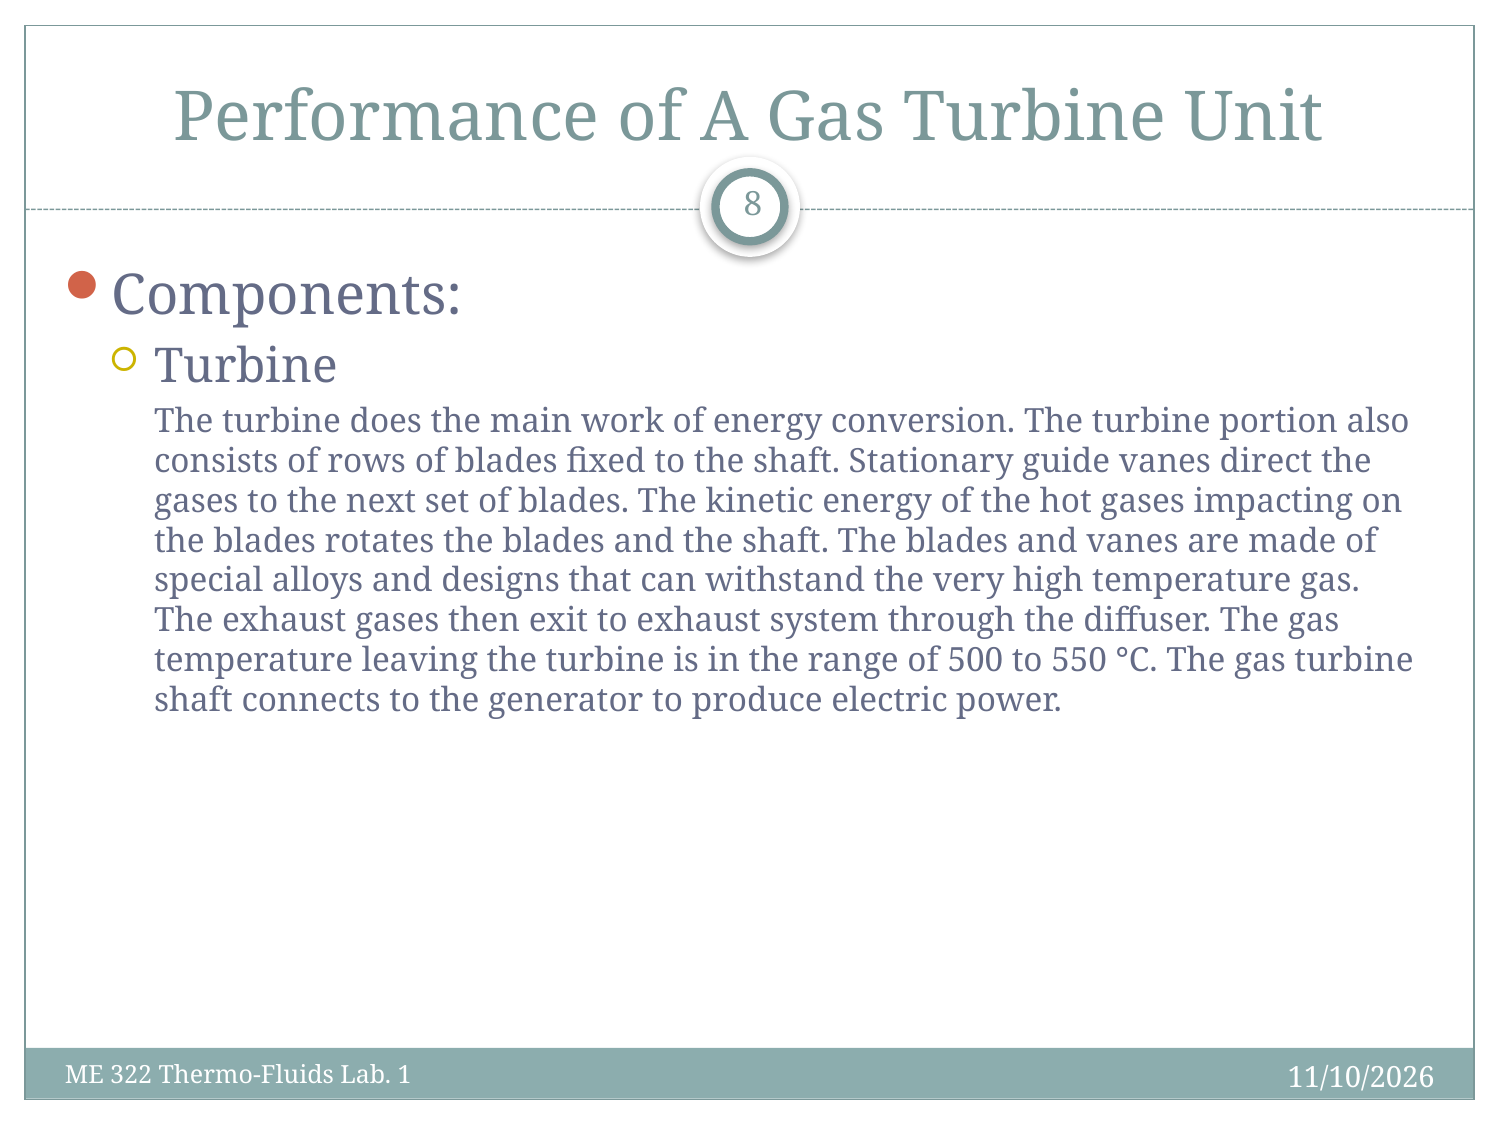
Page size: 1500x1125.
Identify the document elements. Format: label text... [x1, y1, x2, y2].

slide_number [950, 1050, 1450, 1111]
title Performance of A Gas Turbine Unit [49, 37, 1450, 162]
slide_number 8 [715, 168, 791, 241]
footer ME 322 Thermo-Fluids Lab. 1 [50, 1051, 638, 1112]
list Components: Turbine The turbine does the main work of energy conversion. The turbine portion also consists of rows of blades fixed to the shaft. Stationary guide vanes direct the gases to the next set of blades. The kinetic energy of the hot gases impacting on the blades rotates the blades and the shaft. The blades and vanes are made of special alloys and designs that can withstand the very high temperature gas. The exhaust gases then exit to exhaust system through the diffuser. The gas temperature leaving the turbine is in the range of 500 to 550 °C. The gas turbine shaft connects to the generator to produce electric power. [49, 250, 1445, 1001]
